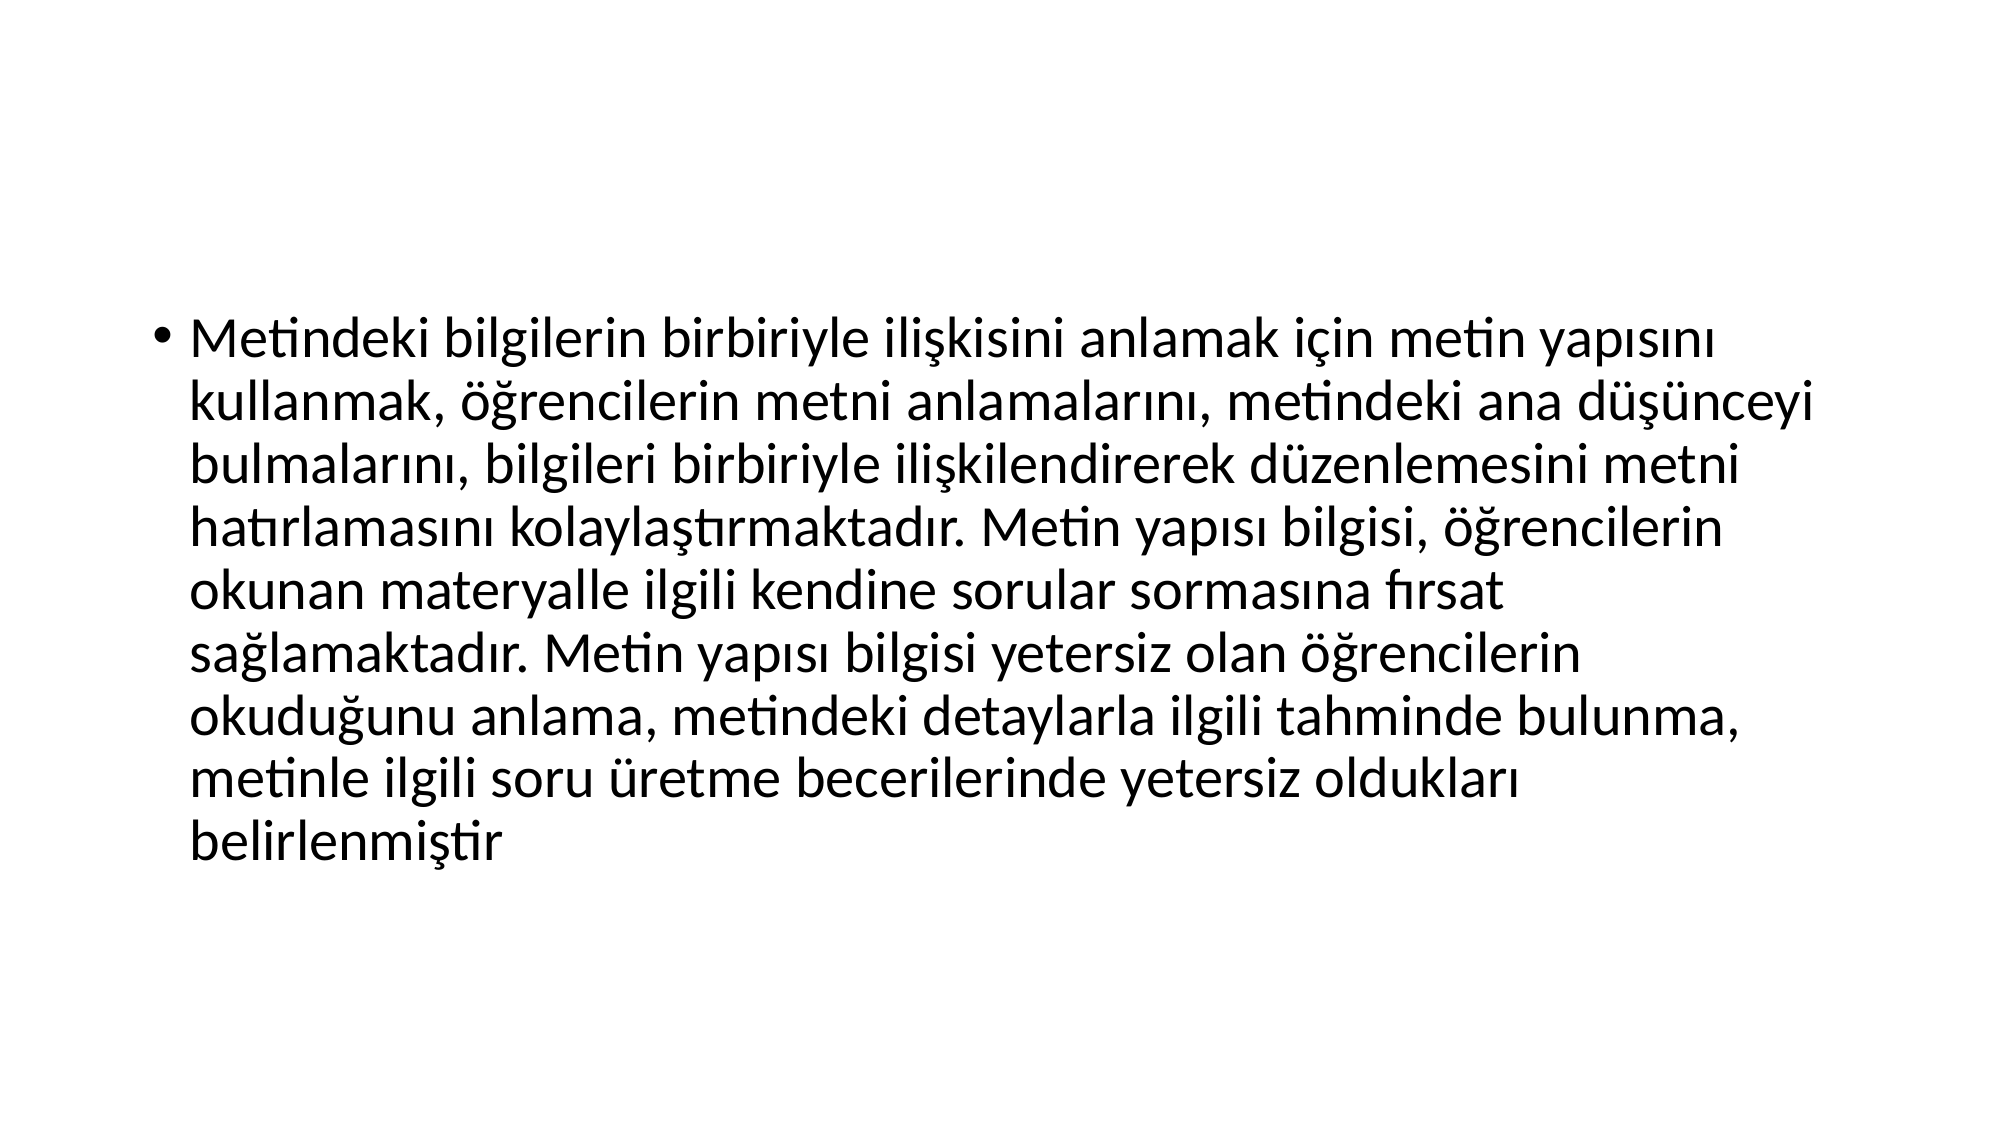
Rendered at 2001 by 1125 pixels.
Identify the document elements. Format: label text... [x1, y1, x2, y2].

list Metindeki bilgilerin birbiriyle ilişkisini anlamak için metin yapısını kullanmak, öğrencilerin metni anlamalarını, metindeki ana düşünceyi bulmalarını, bilgileri birbiriyle ilişkilendirerek düzenlemesini metni hatırlamasını kolaylaştırmaktadır. Metin yapısı bilgisi, öğrencilerin okunan materyalle ilgili kendine sorular sormasına fırsat sağlamaktadır. Metin yapısı bilgisi yetersiz olan öğrencilerin okuduğunu anlama, metindeki detaylarla ilgili tahminde bulunma, metinle ilgili soru üretme becerilerinde yetersiz oldukları belirlenmiştir [137, 299, 1863, 1014]
